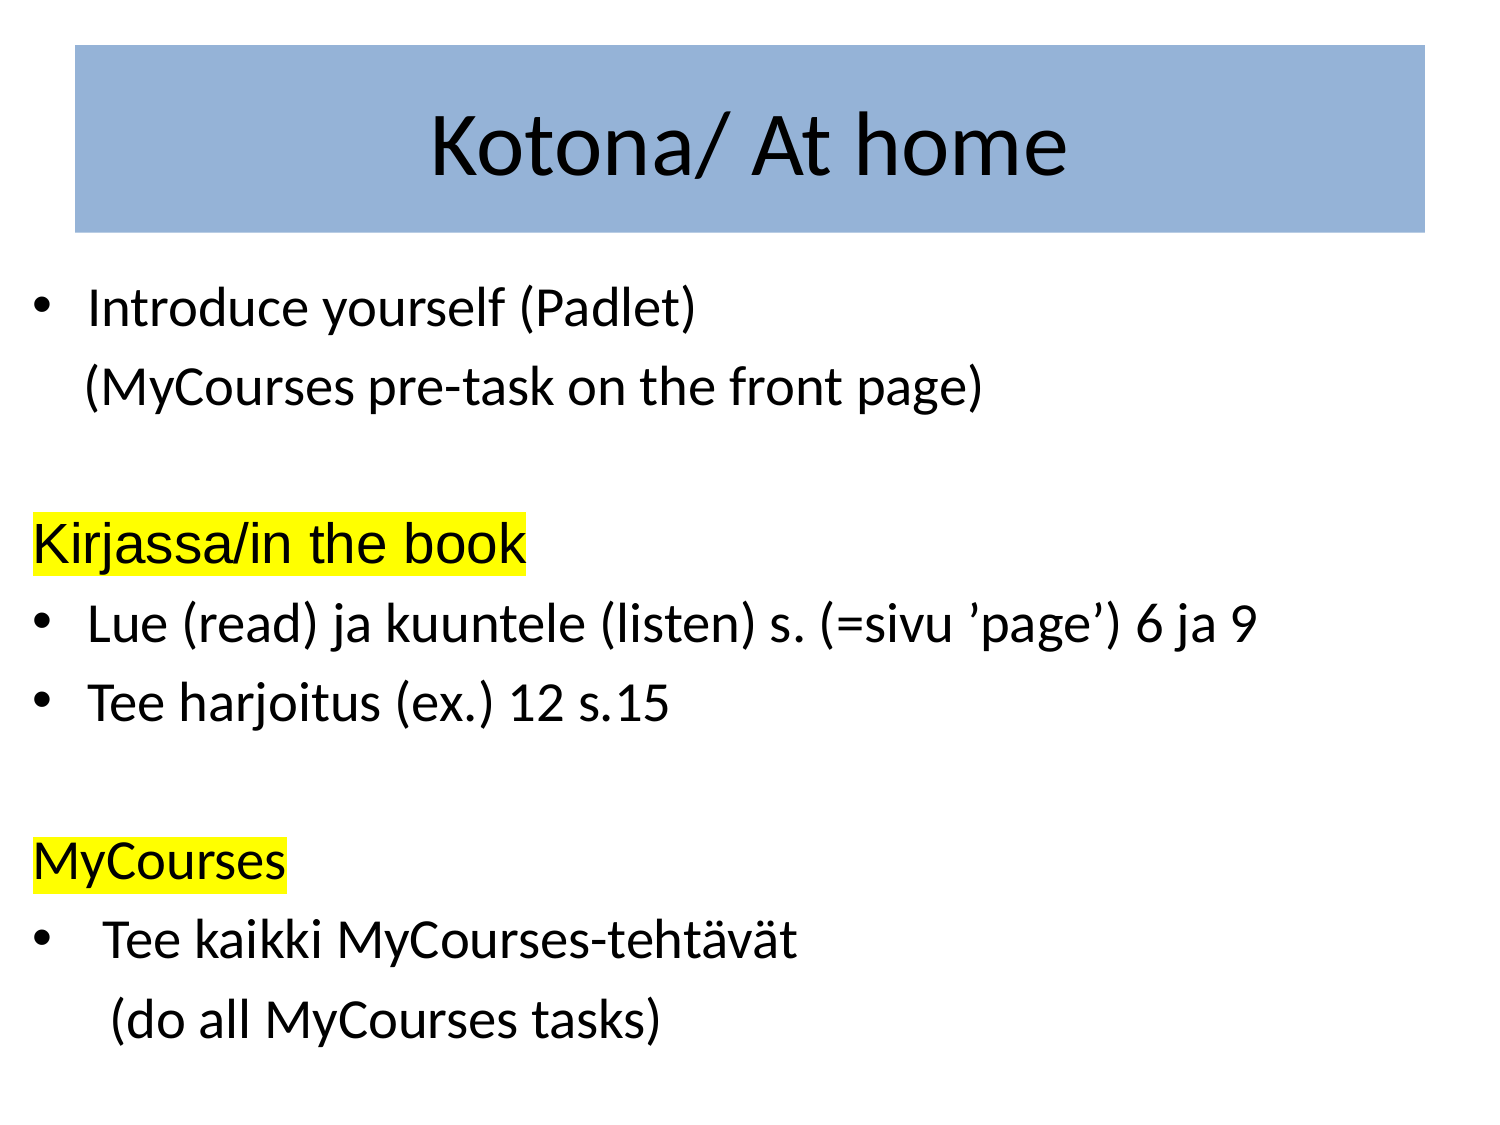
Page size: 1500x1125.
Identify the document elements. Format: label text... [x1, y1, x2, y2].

title Kotona/ At home [75, 45, 1425, 233]
list Introduce yourself (Padlet) (MyCourses pre-task on the front page) Kirjassa/in the book Lue (read) ja kuuntele (listen) s. (=sivu ’page’) 6 ja 9 Tee harjoitus (ex.) 12 s.15 MyCourses Tee kaikki MyCourses-tehtävät (do all MyCourses tasks) [17, 262, 1471, 1059]
